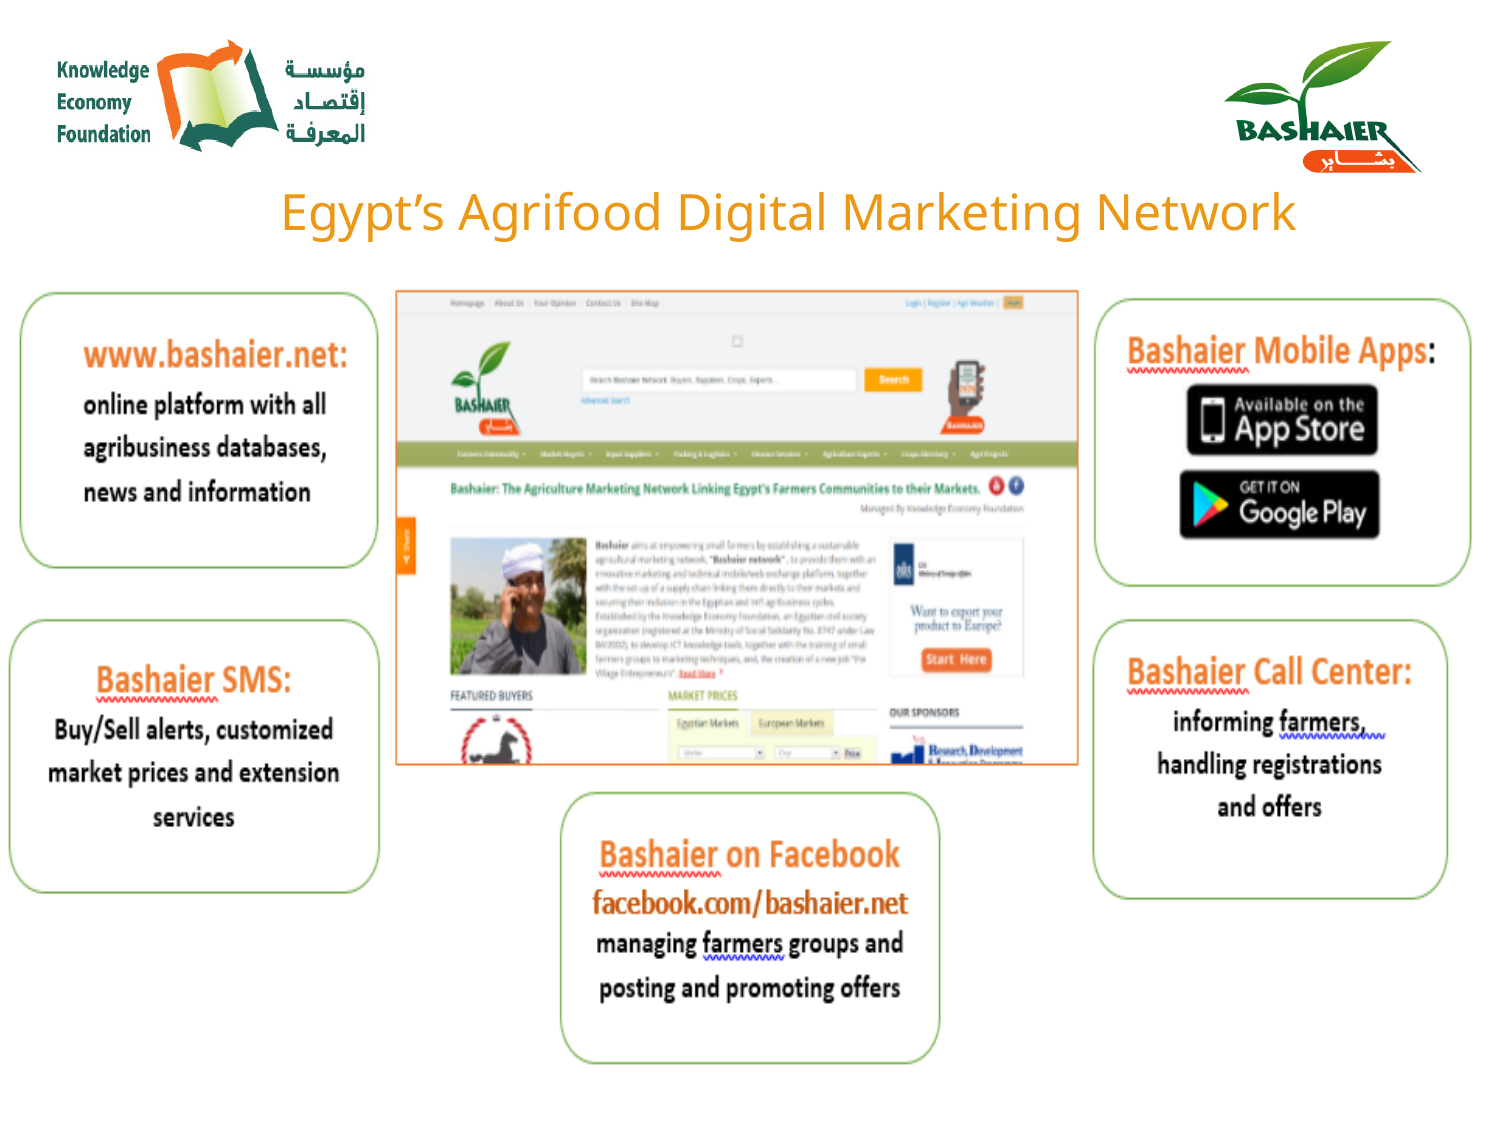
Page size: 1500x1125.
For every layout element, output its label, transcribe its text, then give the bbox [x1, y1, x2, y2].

text_box Egypt’s Agrifood Digital Marketing Network [265, 172, 1352, 246]
picture [49, 37, 373, 156]
picture [1222, 37, 1426, 173]
picture [0, 248, 1481, 1083]
